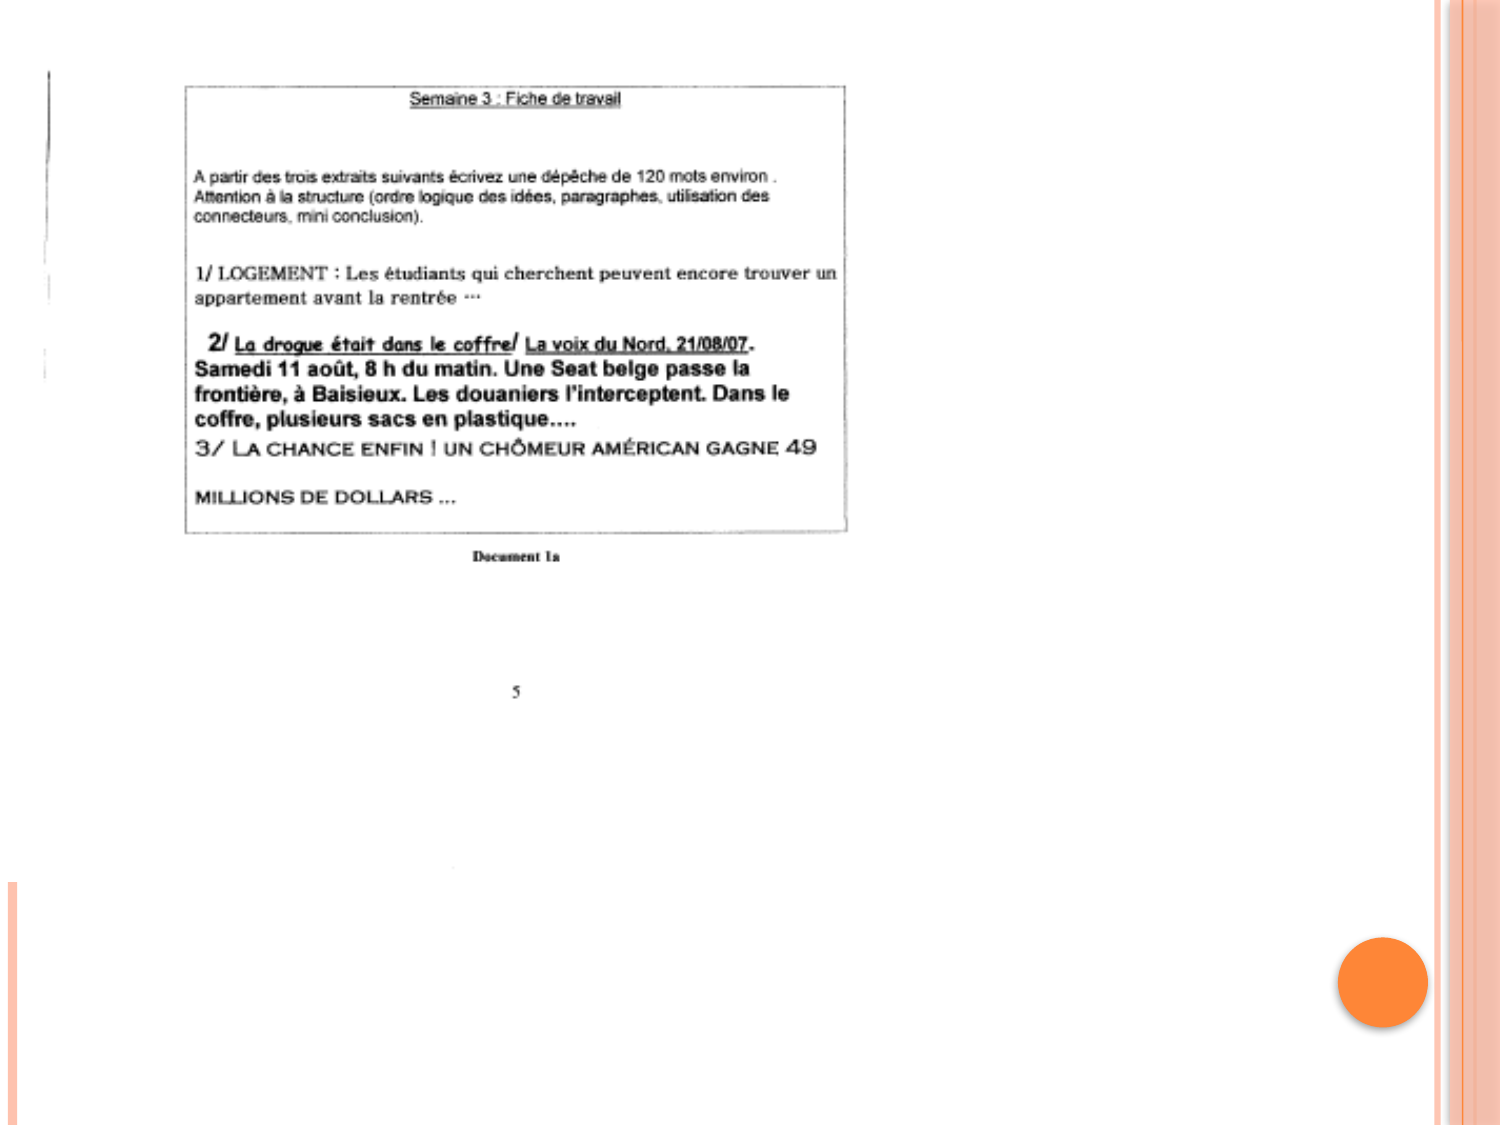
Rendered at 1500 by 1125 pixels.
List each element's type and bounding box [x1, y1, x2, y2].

picture [0, 0, 1202, 883]
